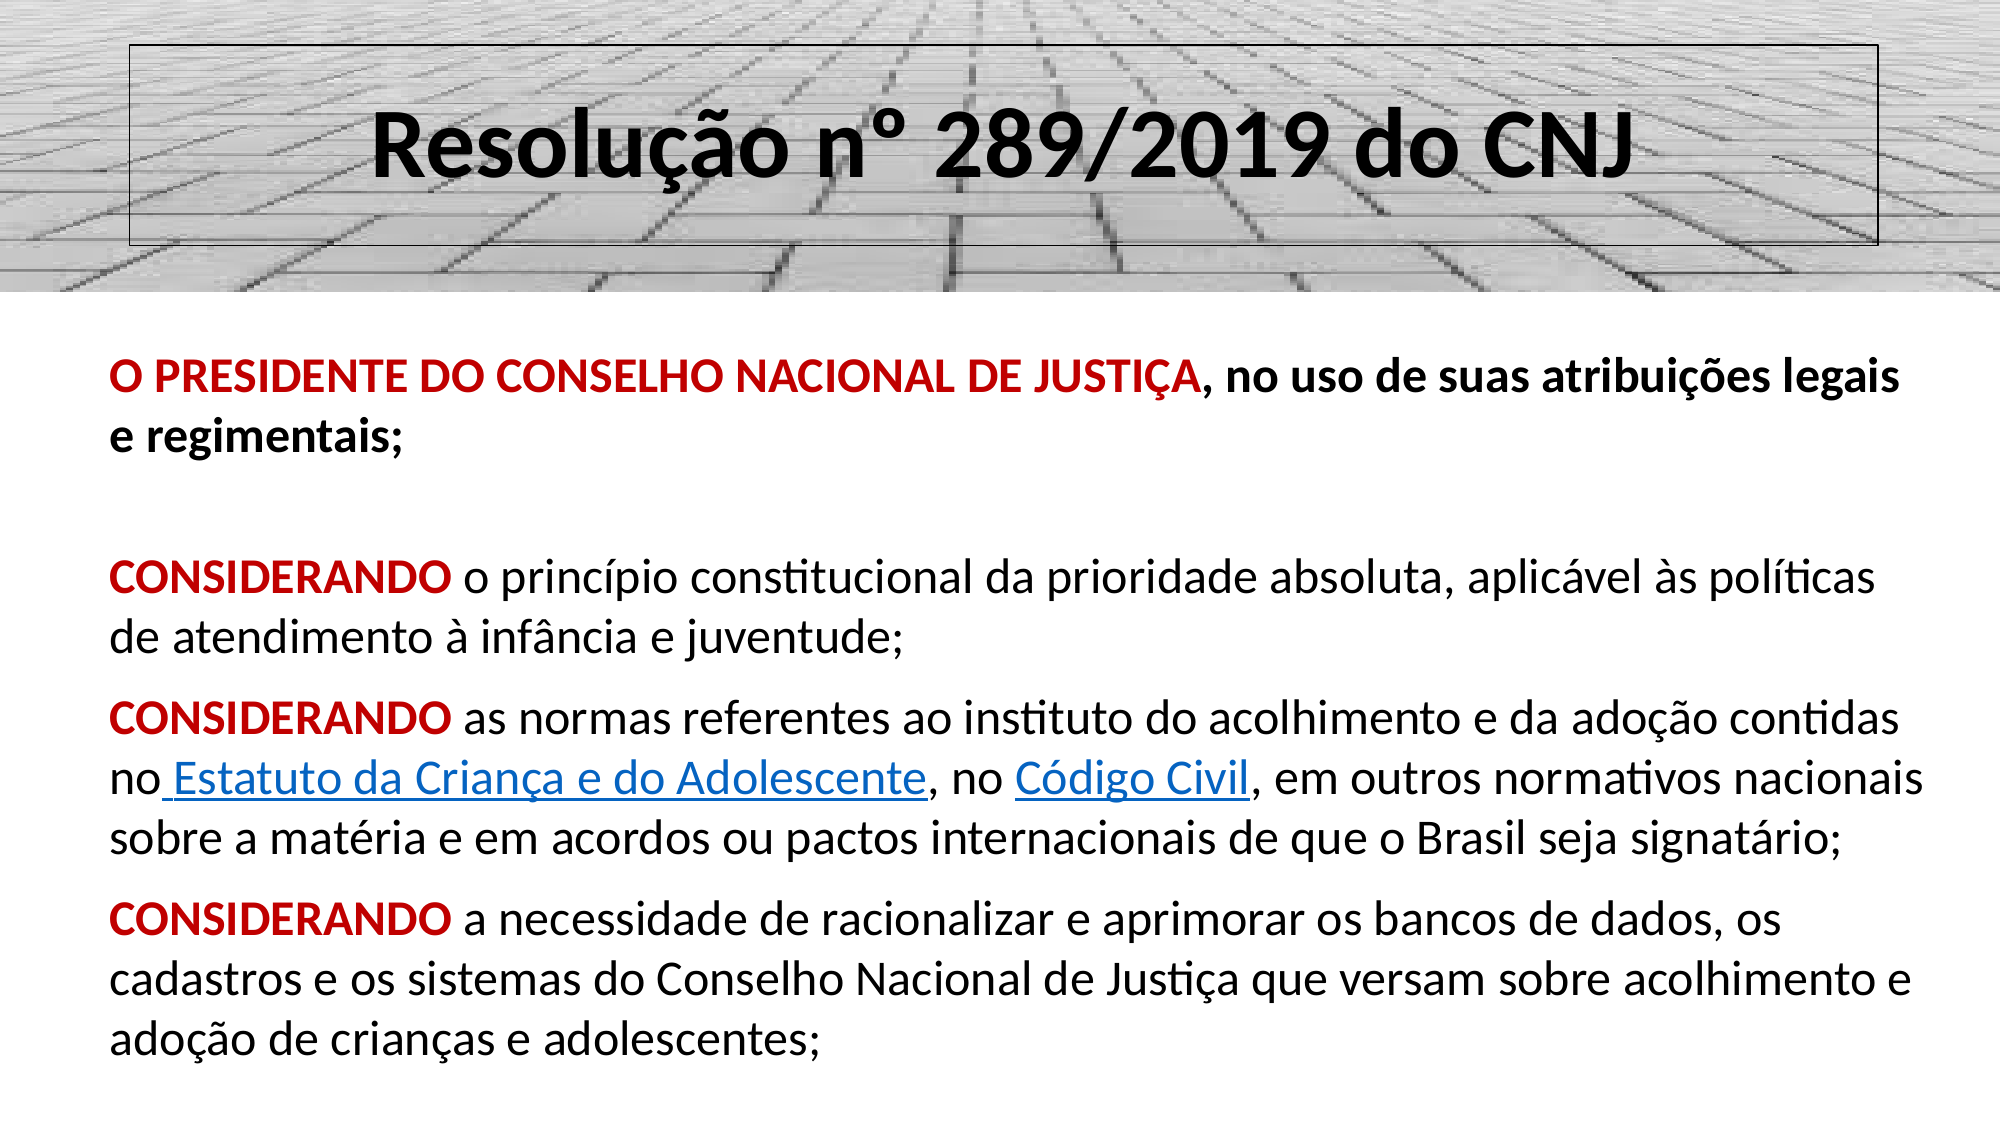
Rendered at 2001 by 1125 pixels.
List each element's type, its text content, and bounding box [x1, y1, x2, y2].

picture [0, 0, 2000, 293]
text_box O PRESIDENTE DO CONSELHO NACIONAL DE JUSTIÇA, no uso de suas atribuições legais e regimentais; CONSIDERANDO o princípio constitucional da prioridade absoluta, aplicável às políticas de atendimento à infância e juventude; CONSIDERANDO as normas referentes ao instituto do acolhimento e da adoção contidas no Estatuto da Criança e do Adolescente, no Código Civil, em outros normativos nacionais sobre a matéria e em acordos ou pactos internacionais de que o Brasil seja signatário; CONSIDERANDO a necessidade de racionalizar e aprimorar os bancos de dados, os cadastros e os sistemas do Conselho Nacional de Justiça que versam sobre acolhimento e adoção de crianças e adolescentes; [94, 335, 1950, 1073]
